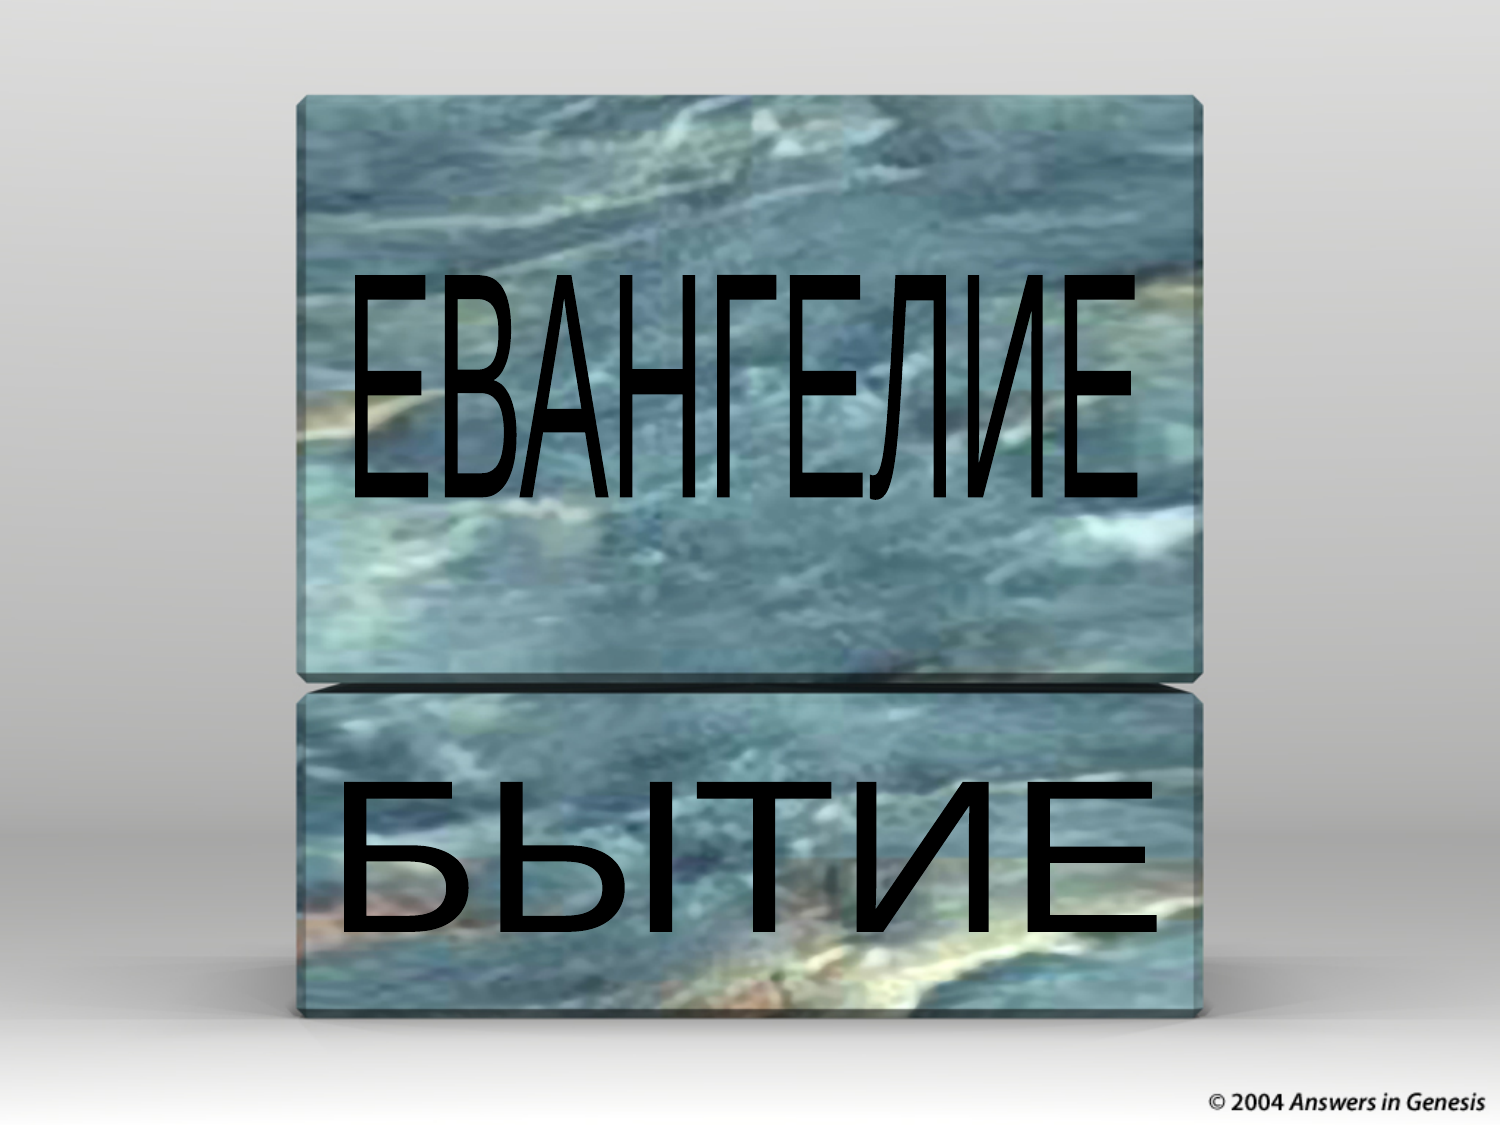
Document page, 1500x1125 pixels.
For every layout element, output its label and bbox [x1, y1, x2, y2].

list [0, 0, 1500, 1125]
